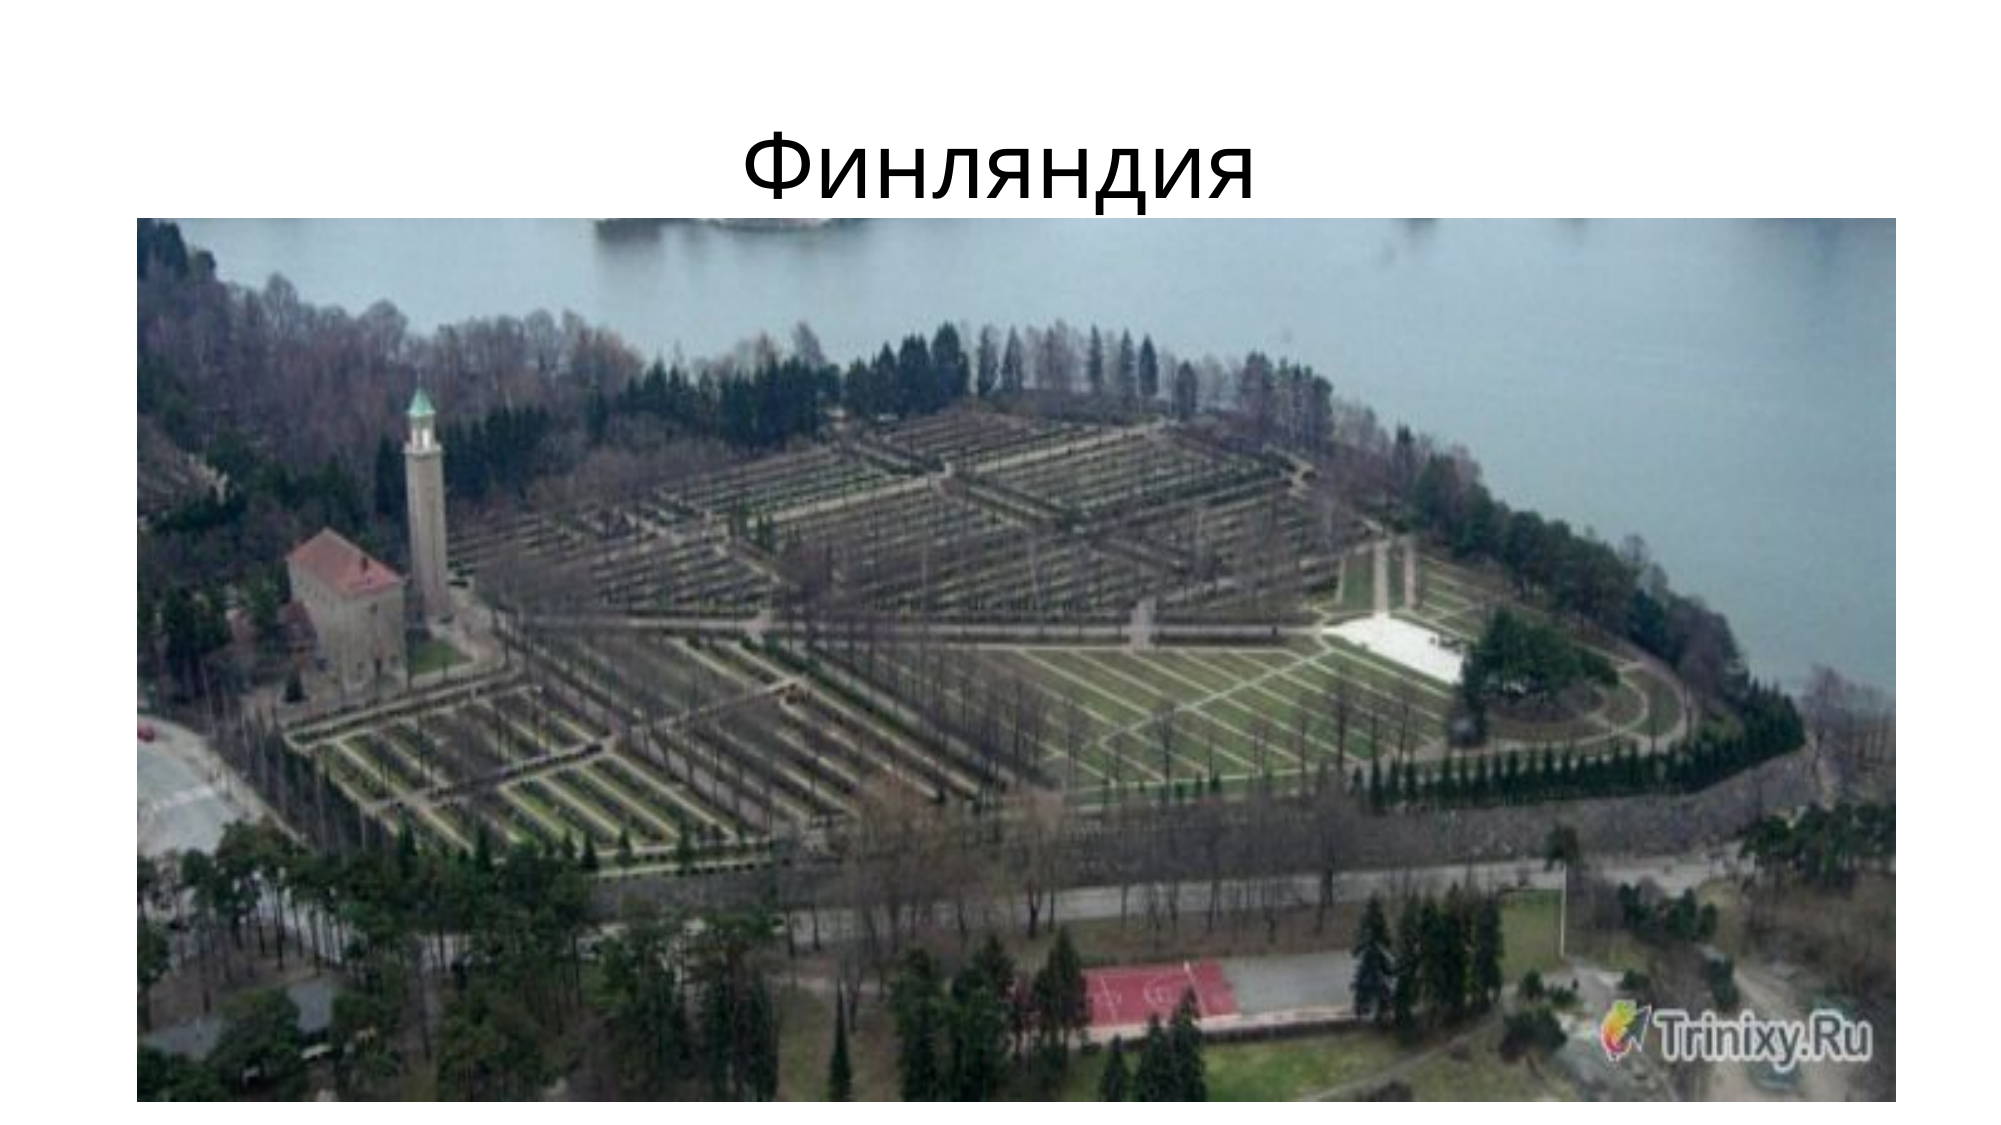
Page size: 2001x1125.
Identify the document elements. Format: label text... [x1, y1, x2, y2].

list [137, 218, 1896, 1102]
title Финляндия [137, 59, 1863, 218]
